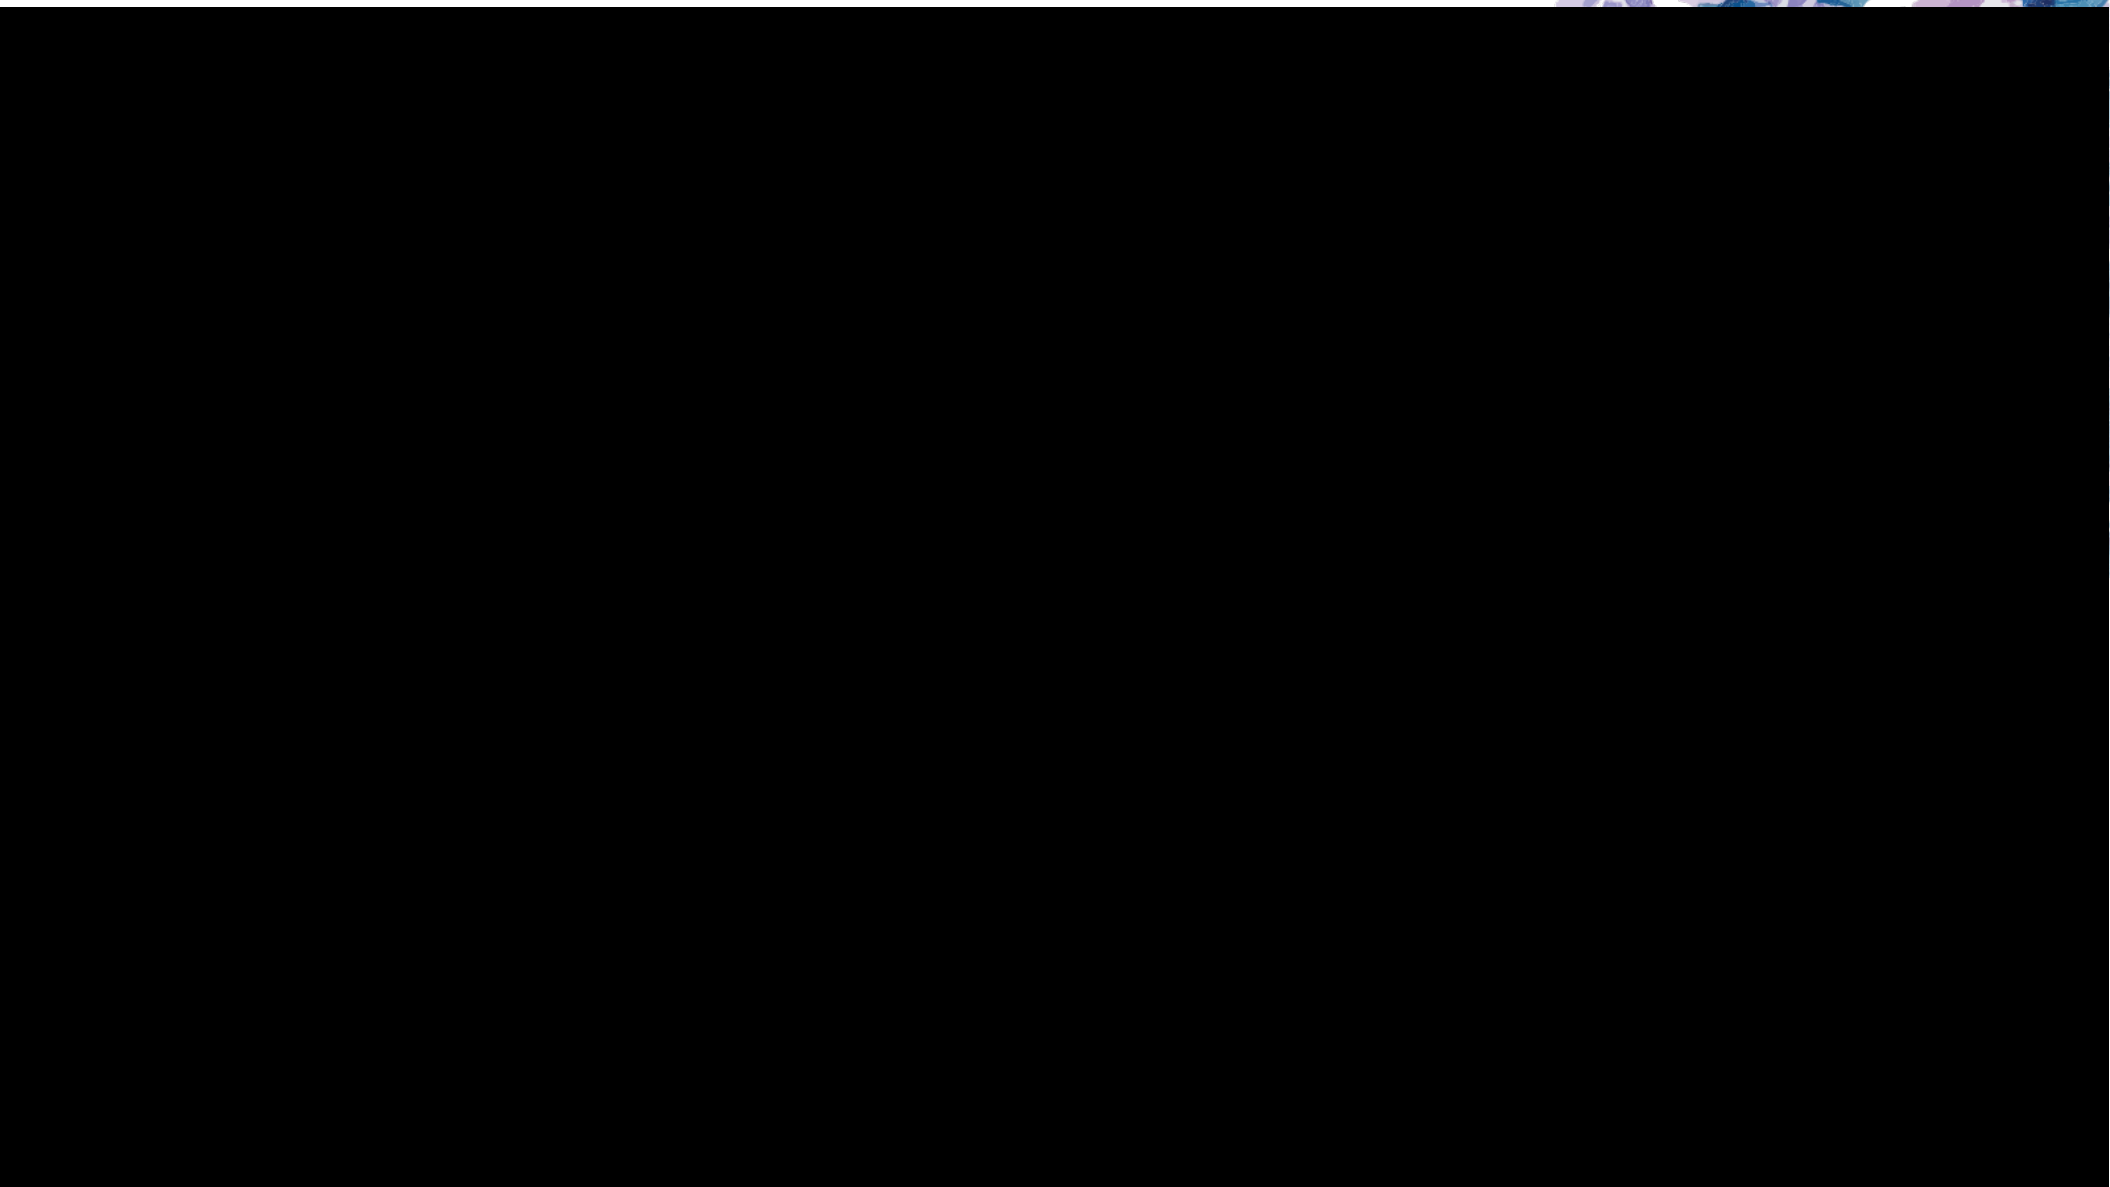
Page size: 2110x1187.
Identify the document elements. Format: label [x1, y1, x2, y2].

text_box [0, 0, 2110, 6]
text_box [0, 6, 2110, 1187]
